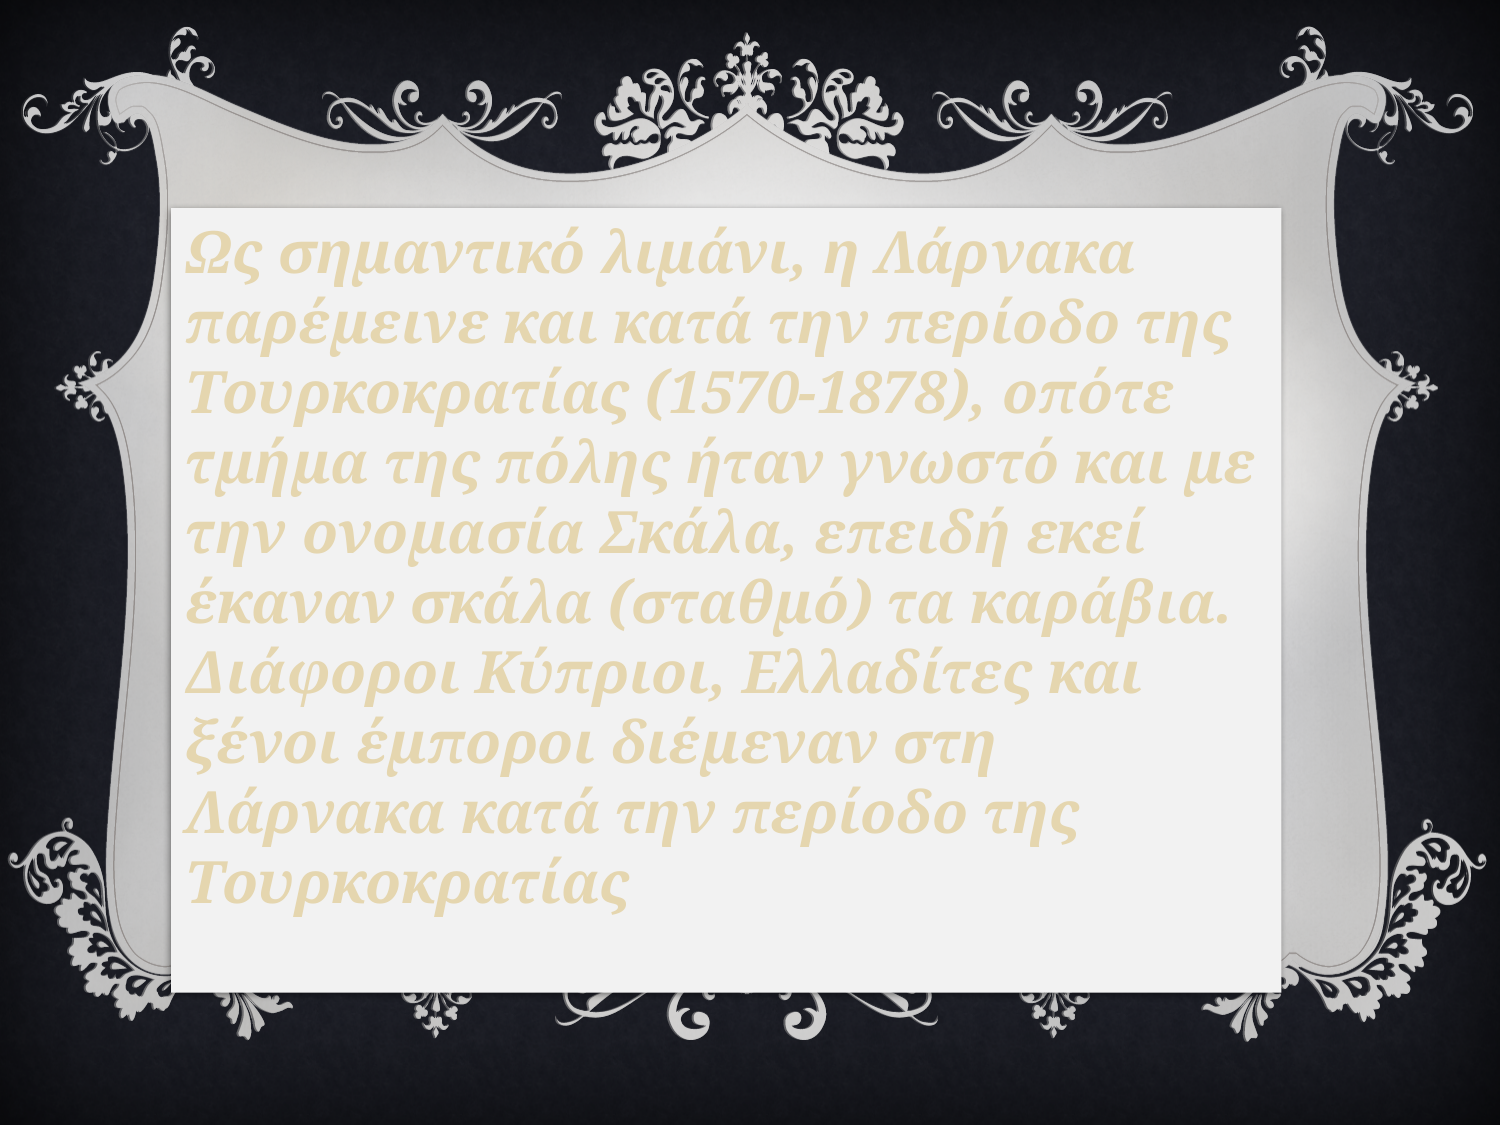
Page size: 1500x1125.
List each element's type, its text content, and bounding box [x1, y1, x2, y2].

text_box Ως σημαντικό λιμάνι, η Λάρνακα παρέμεινε και κατά την περίοδο της Τουρκοκρατίας (1570-1878), οπότε τμήμα της πόλης ήταν γνωστό και με την ονομασία Σκάλα, επειδή εκεί έκαναν σκάλα (σταθμό) τα καράβια. Διάφοροι Κύπριοι, Ελλαδίτες και ξένοι έμποροι διέμεναν στη Λάρνακα κατά την περίοδο της Τουρκοκρατίας [171, 208, 1282, 993]
picture [0, 0, 1500, 1125]
